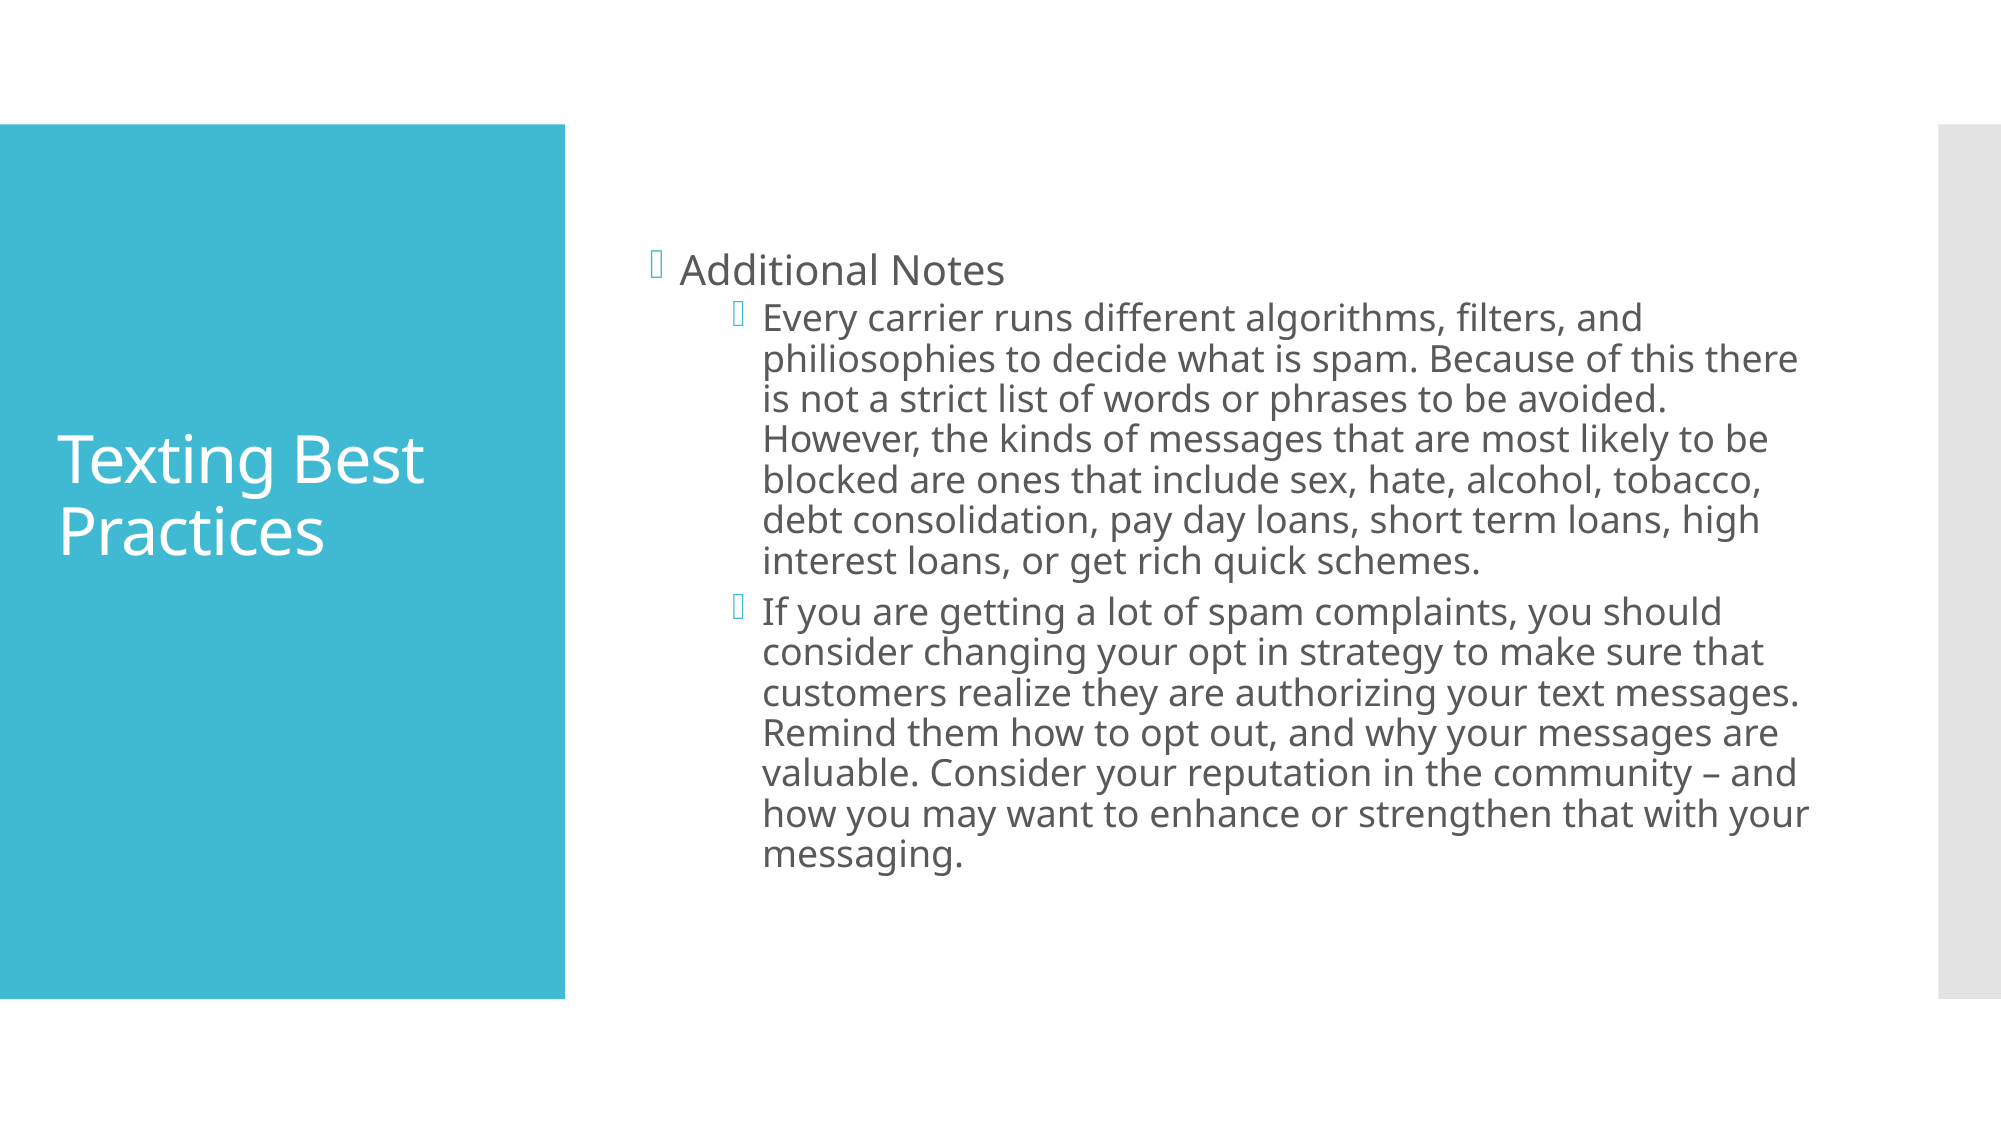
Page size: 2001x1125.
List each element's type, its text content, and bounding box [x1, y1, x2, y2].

title Texting Best Practices [41, 187, 507, 578]
list Additional Notes Every carrier runs different algorithms, filters, and philiosophies to decide what is spam. Because of this there is not a strict list of words or phrases to be avoided. However, the kinds of messages that are most likely to be blocked are ones that include sex, hate, alcohol, tobacco, debt consolidation, pay day loans, short term loans, high interest loans, or get rich quick schemes. If you are getting a lot of spam complaints, you should consider changing your opt in strategy to make sure that customers realize they are authorizing your text messages. Remind them how to opt out, and why your messages are valuable. Consider your reputation in the community – and how you may want to enhance or strengthen that with your messaging. [634, 142, 1835, 983]
